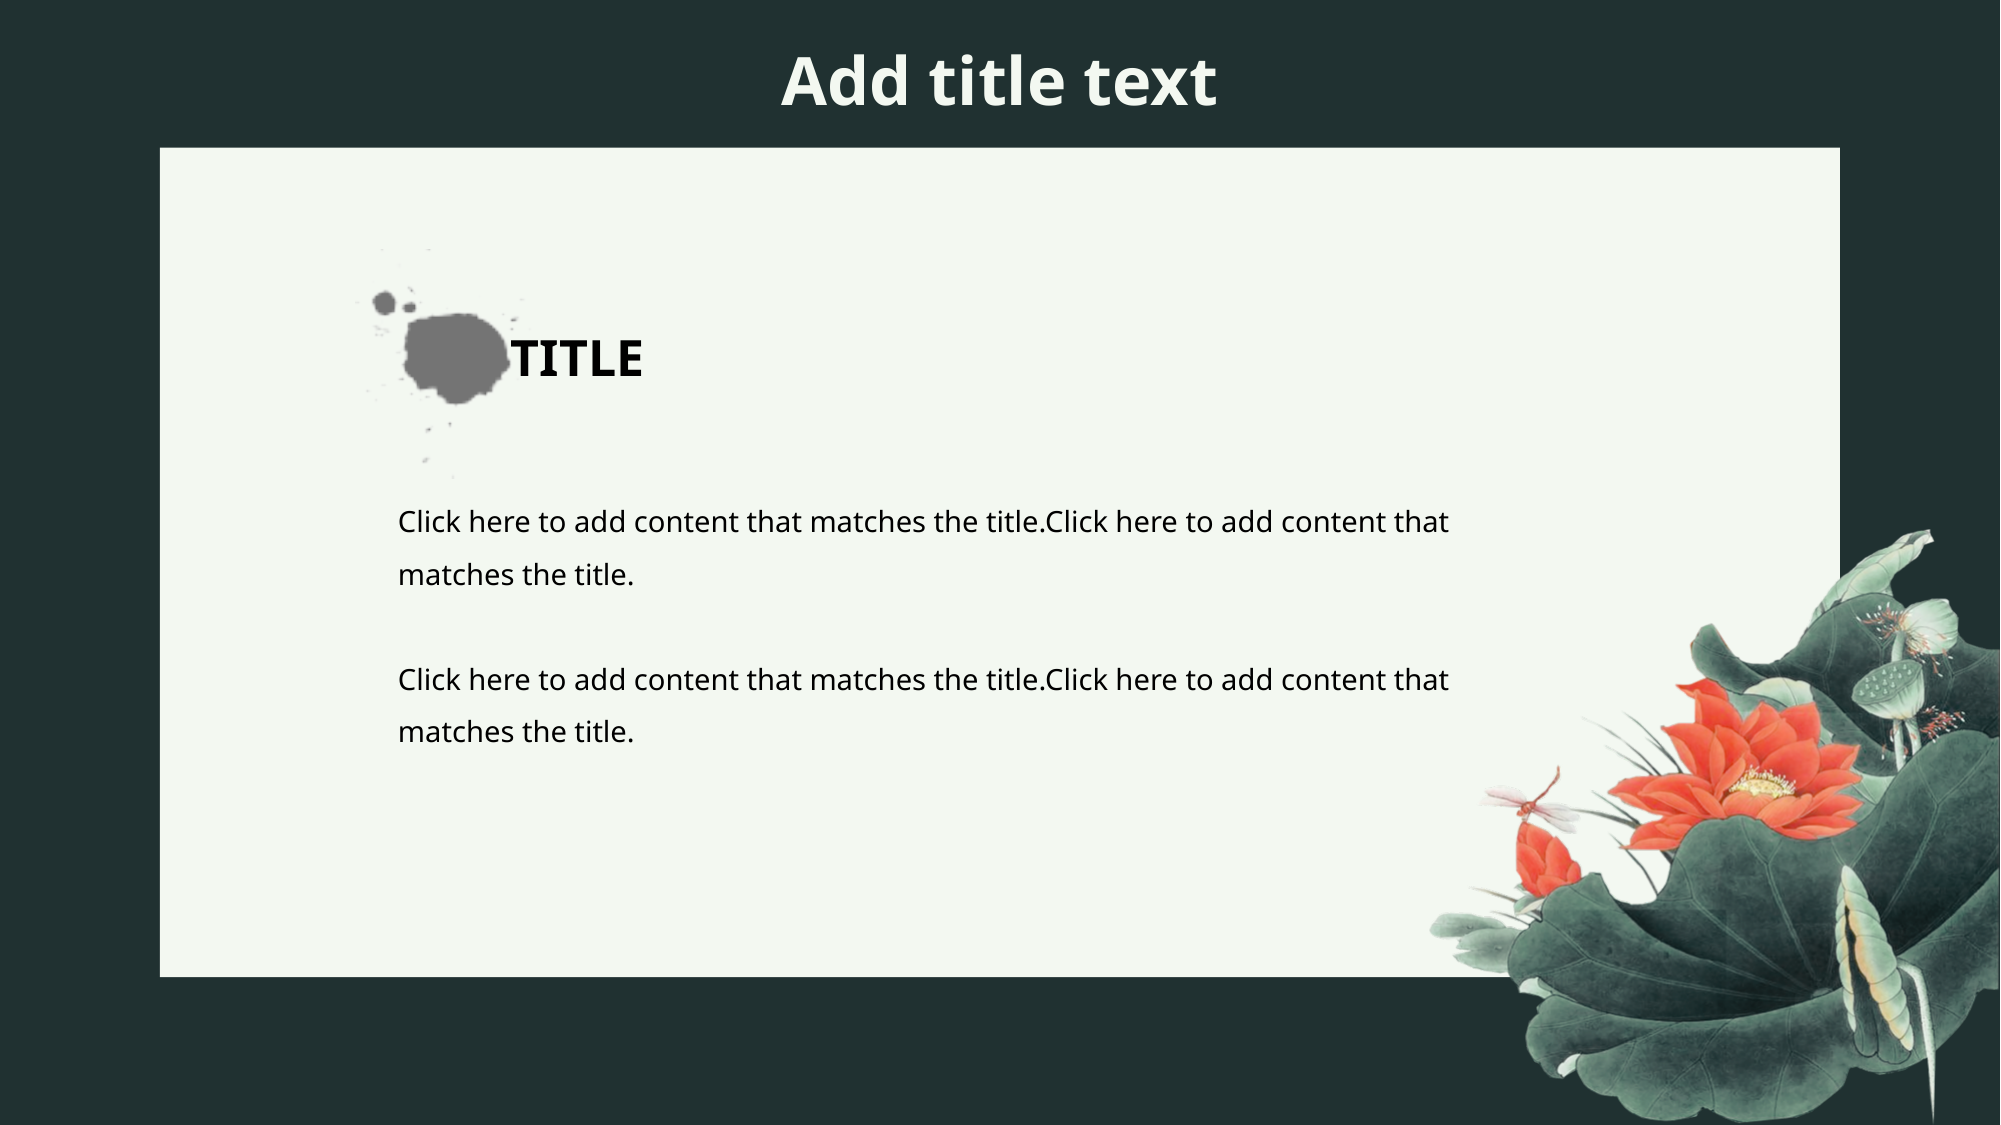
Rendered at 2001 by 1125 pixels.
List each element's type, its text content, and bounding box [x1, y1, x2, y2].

text_box Add title text [740, 31, 1260, 126]
picture [1429, 529, 2000, 1125]
text_box [159, 147, 1841, 978]
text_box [355, 249, 1000, 479]
text_box Click here to add content that matches the title.Click here to add content that matches the title. Click here to add content that matches the title.Click here to add content that matches the title. [383, 478, 1520, 756]
